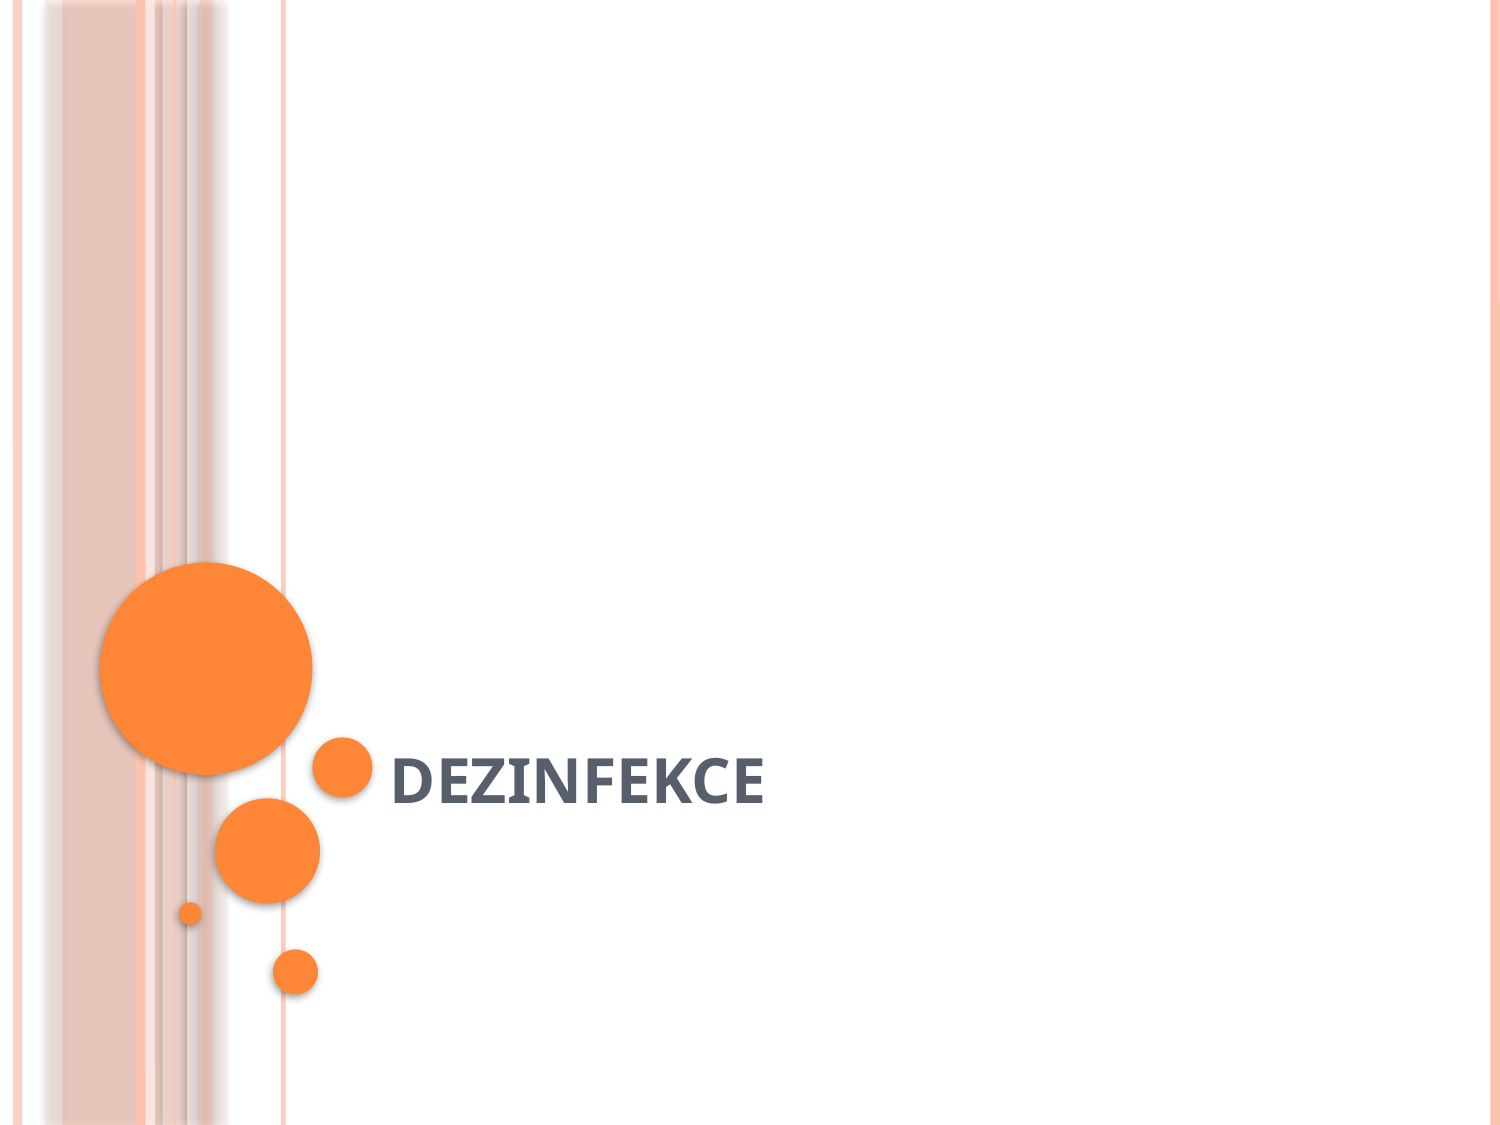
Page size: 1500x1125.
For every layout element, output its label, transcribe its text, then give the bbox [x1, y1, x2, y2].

title Dezinfekce [375, 512, 1388, 824]
